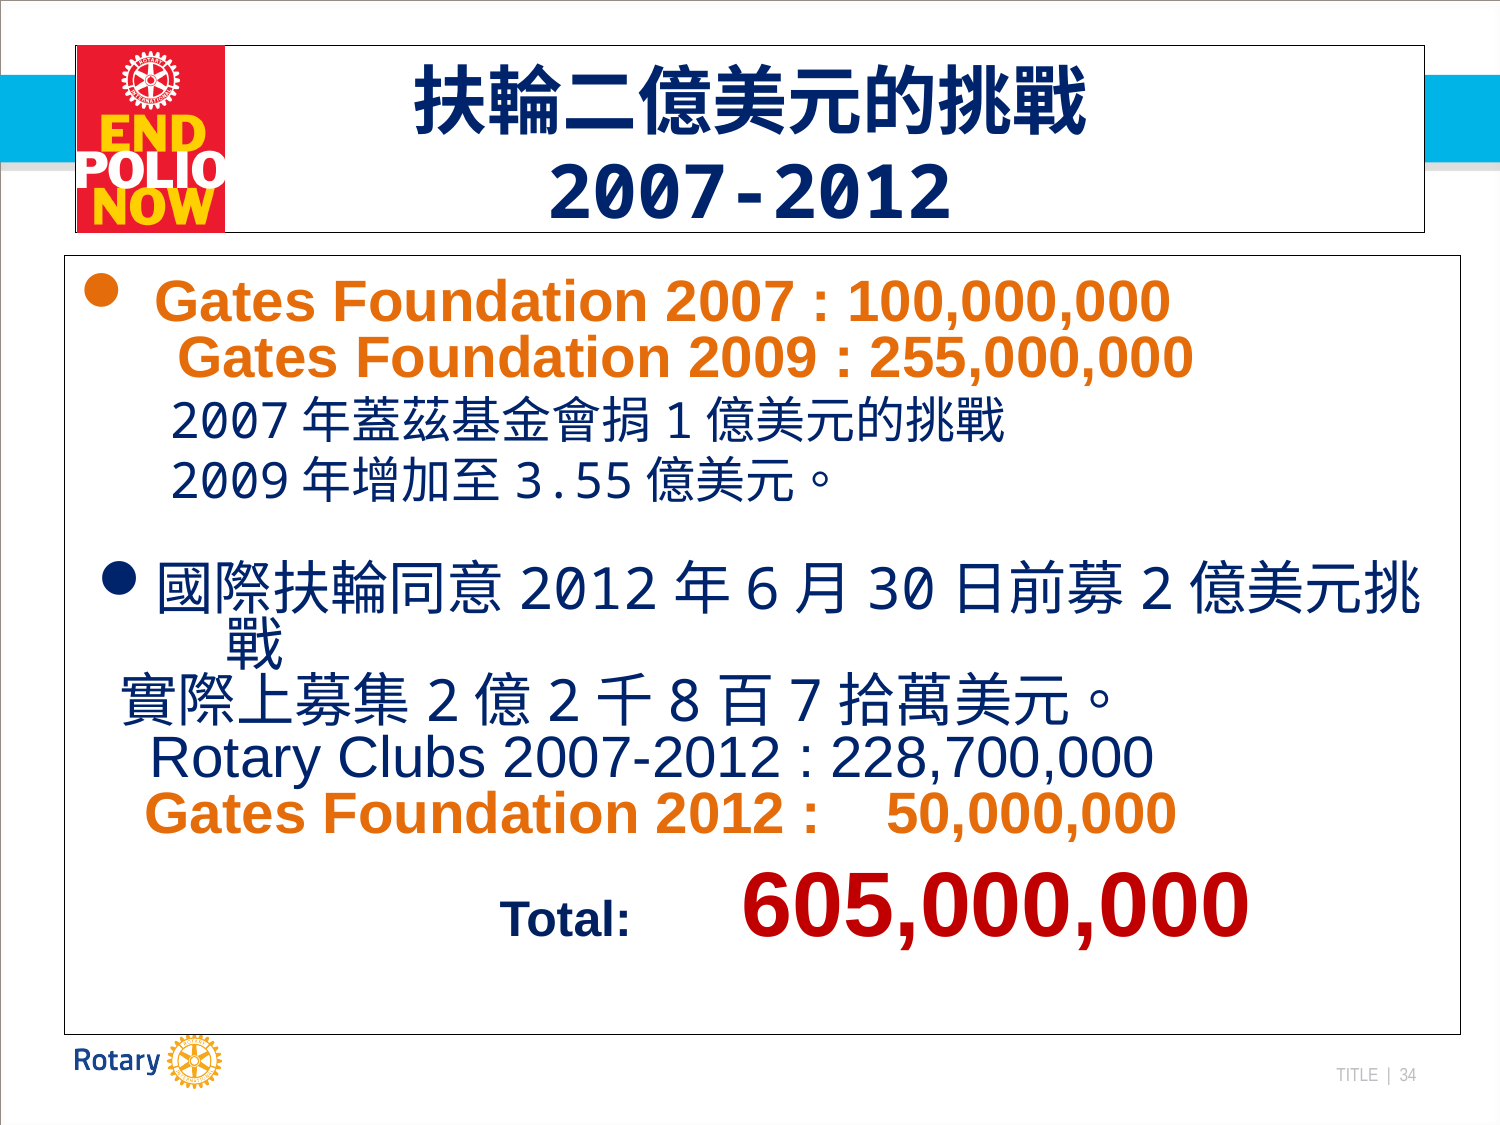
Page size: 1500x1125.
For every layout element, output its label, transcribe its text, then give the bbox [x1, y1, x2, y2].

picture [76, 44, 225, 233]
list Gates Foundation 2007 : 100,000,000 Gates Foundation 2009 : 255,000,000 2007年蓋茲基金會捐1億美元的挑戰 2009年增加至3.55億美元。 國際扶輪同意2012年6月30日前募2億美元挑戰 實際上募集2億2千8百7拾萬美元。 Rotary Clubs 2007-2012 : 228,700,000 Gates Foundation 2012 : 50,000,000 Total: 605,000,000 [64, 255, 1461, 1035]
title 扶輪二億美元的挑戰 2007-2012 [227, 45, 1425, 233]
picture [75, 1035, 222, 1089]
